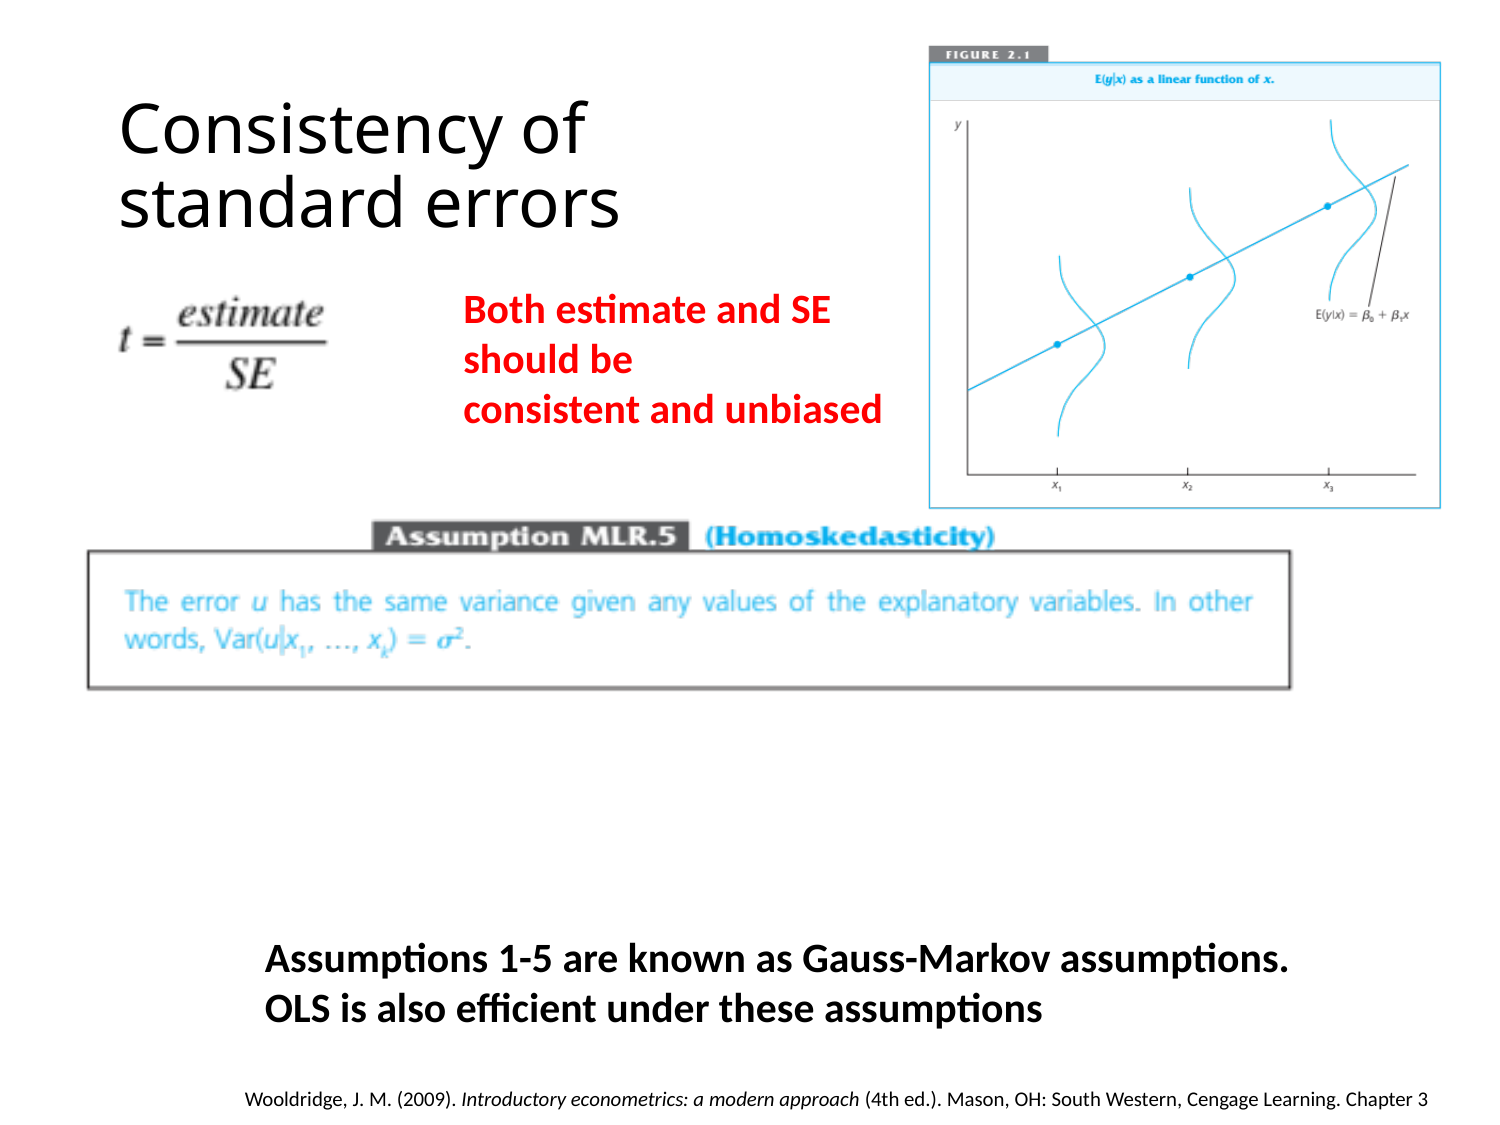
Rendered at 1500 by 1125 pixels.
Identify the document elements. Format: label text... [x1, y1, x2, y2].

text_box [114, 282, 330, 393]
picture [0, 34, 1500, 705]
title Consistency of standard errors [103, 59, 904, 278]
text_box Wooldridge, J. M. (2009). Introductory econometrics: a modern approach (4th ed.). Mason, OH: South Western, Cengage Learning. Chapter 3 [244, 1085, 1429, 1125]
text_box Assumptions 1-5 are known as Gauss-Markov assumptions. OLS is also efficient under these assumptions [264, 930, 1291, 1081]
text_box Both estimate and SE should be consistent and unbiased [463, 281, 904, 482]
